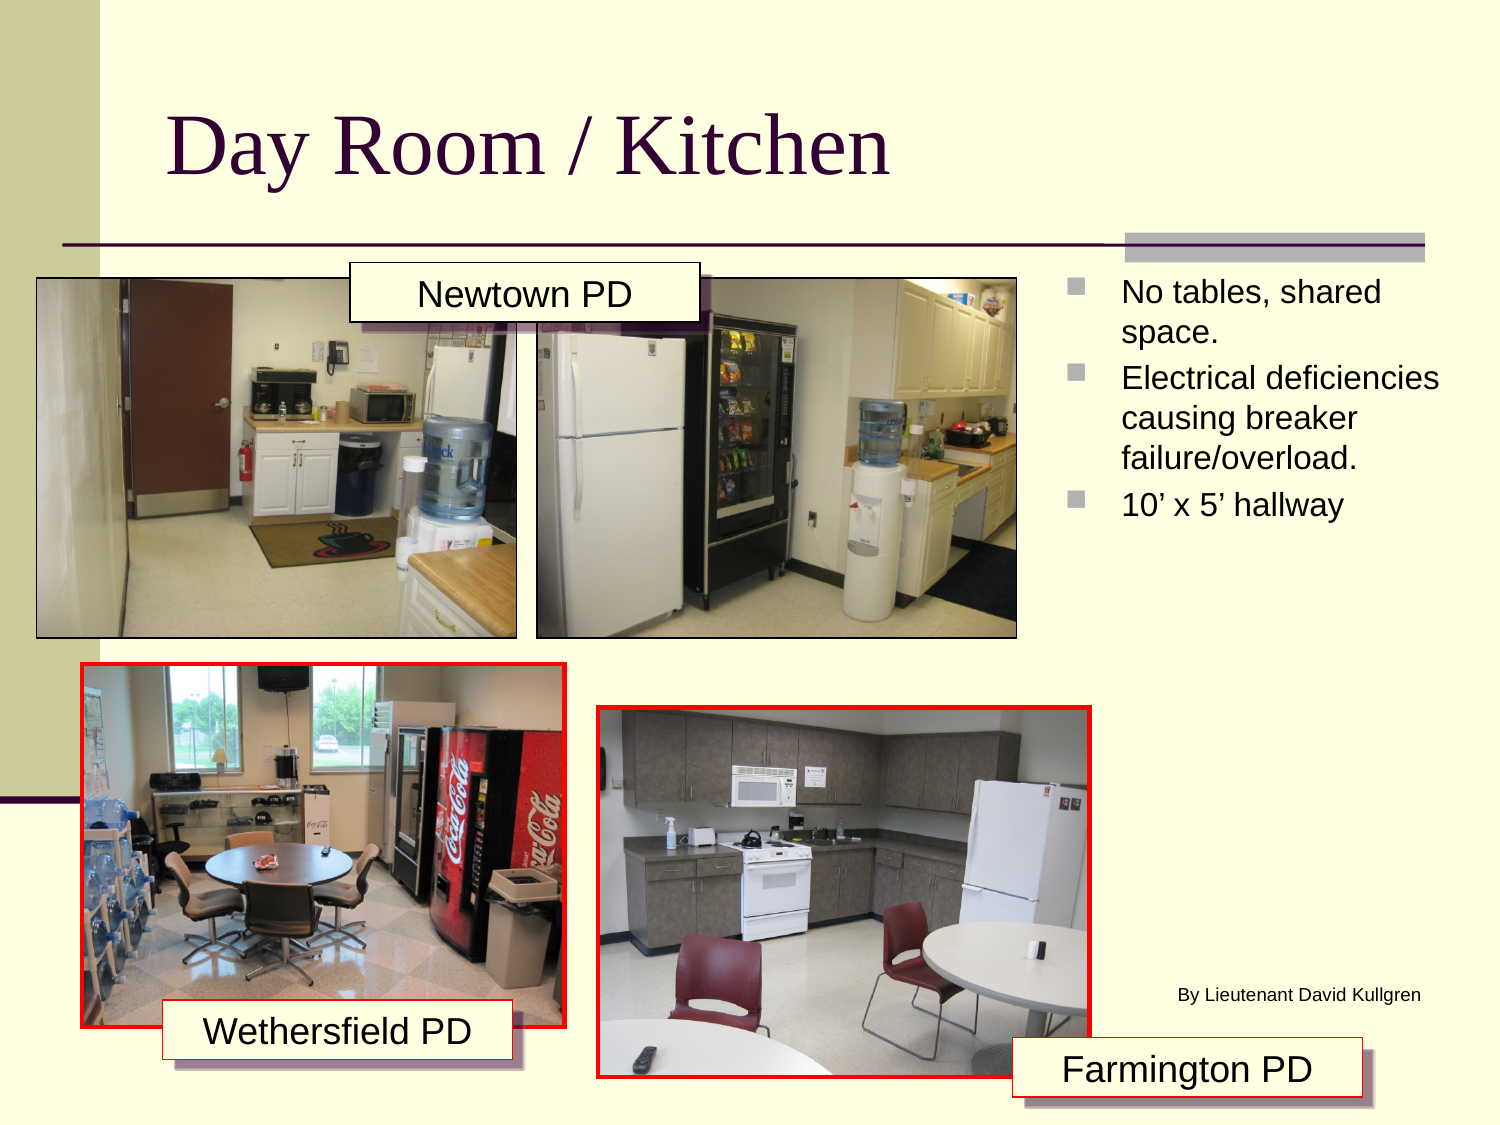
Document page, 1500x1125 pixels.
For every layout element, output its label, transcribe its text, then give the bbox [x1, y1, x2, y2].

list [83, 665, 563, 1026]
text_box Newtown PD [350, 262, 700, 323]
title Day Room / Kitchen [149, 45, 1426, 234]
text_box Wethersfield PD [162, 1034, 513, 1060]
list No tables, shared space. Electrical deficiencies causing breaker failure/overload. 10’ x 5’ hallway [1049, 262, 1476, 1006]
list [537, 278, 1016, 638]
picture [599, 709, 1088, 1076]
text_box By Lieutenant David Kullgren [1163, 975, 1437, 1013]
text_box Farmington PD [1012, 1037, 1363, 1098]
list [37, 278, 517, 638]
